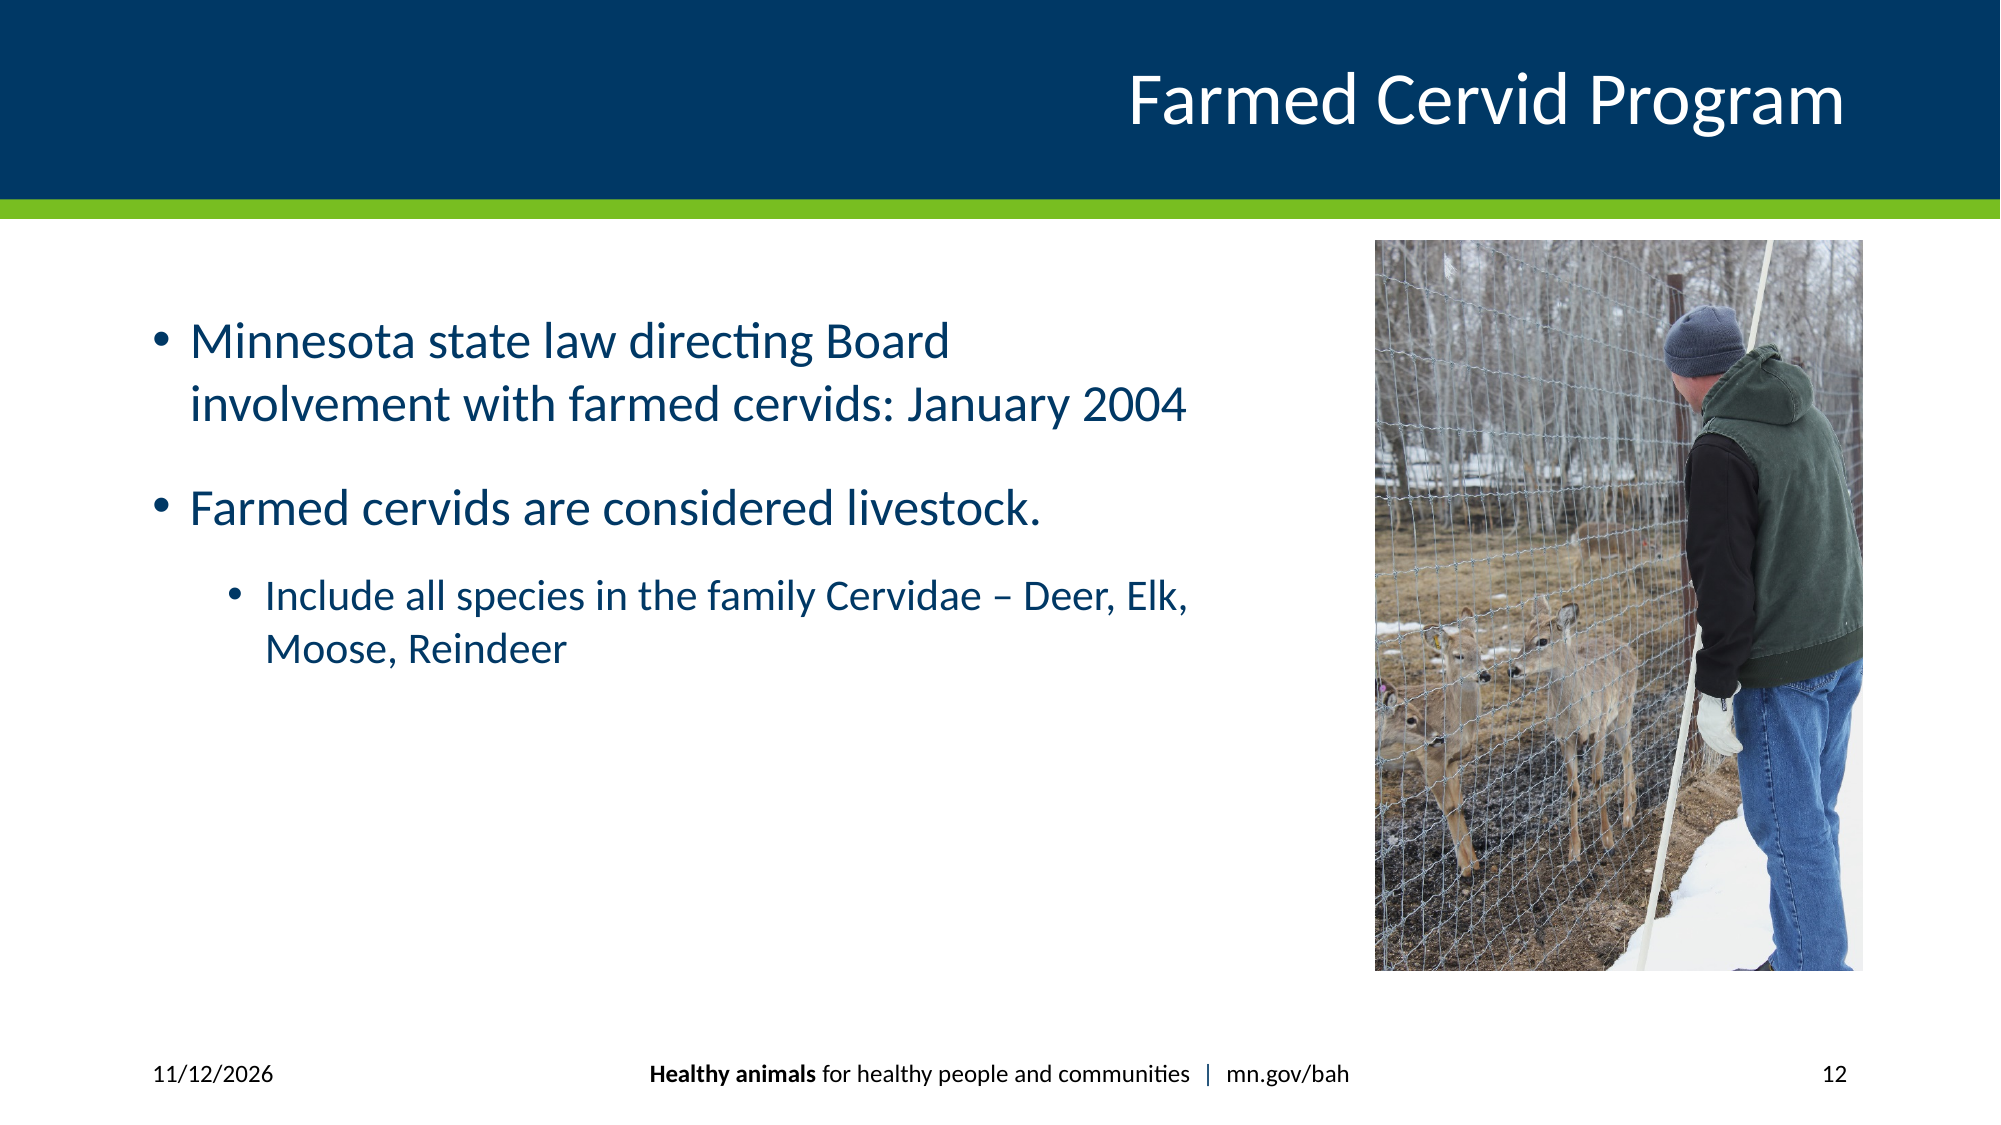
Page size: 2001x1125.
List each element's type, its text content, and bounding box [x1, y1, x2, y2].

slide_number 12 [1622, 1042, 1863, 1103]
title Farmed Cervid Program [137, 24, 1863, 175]
picture [1375, 240, 1863, 971]
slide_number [137, 1042, 361, 1103]
list Minnesota state law directing Board involvement with farmed cervids: January 2004 Farmed cervids are considered livestock. Include all species in the family Cervidae – Deer, Elk, Moose, Reindeer [137, 299, 1220, 1014]
footer Healthy animals for healthy people and communities | mn.gov/bah [541, 1042, 1459, 1103]
